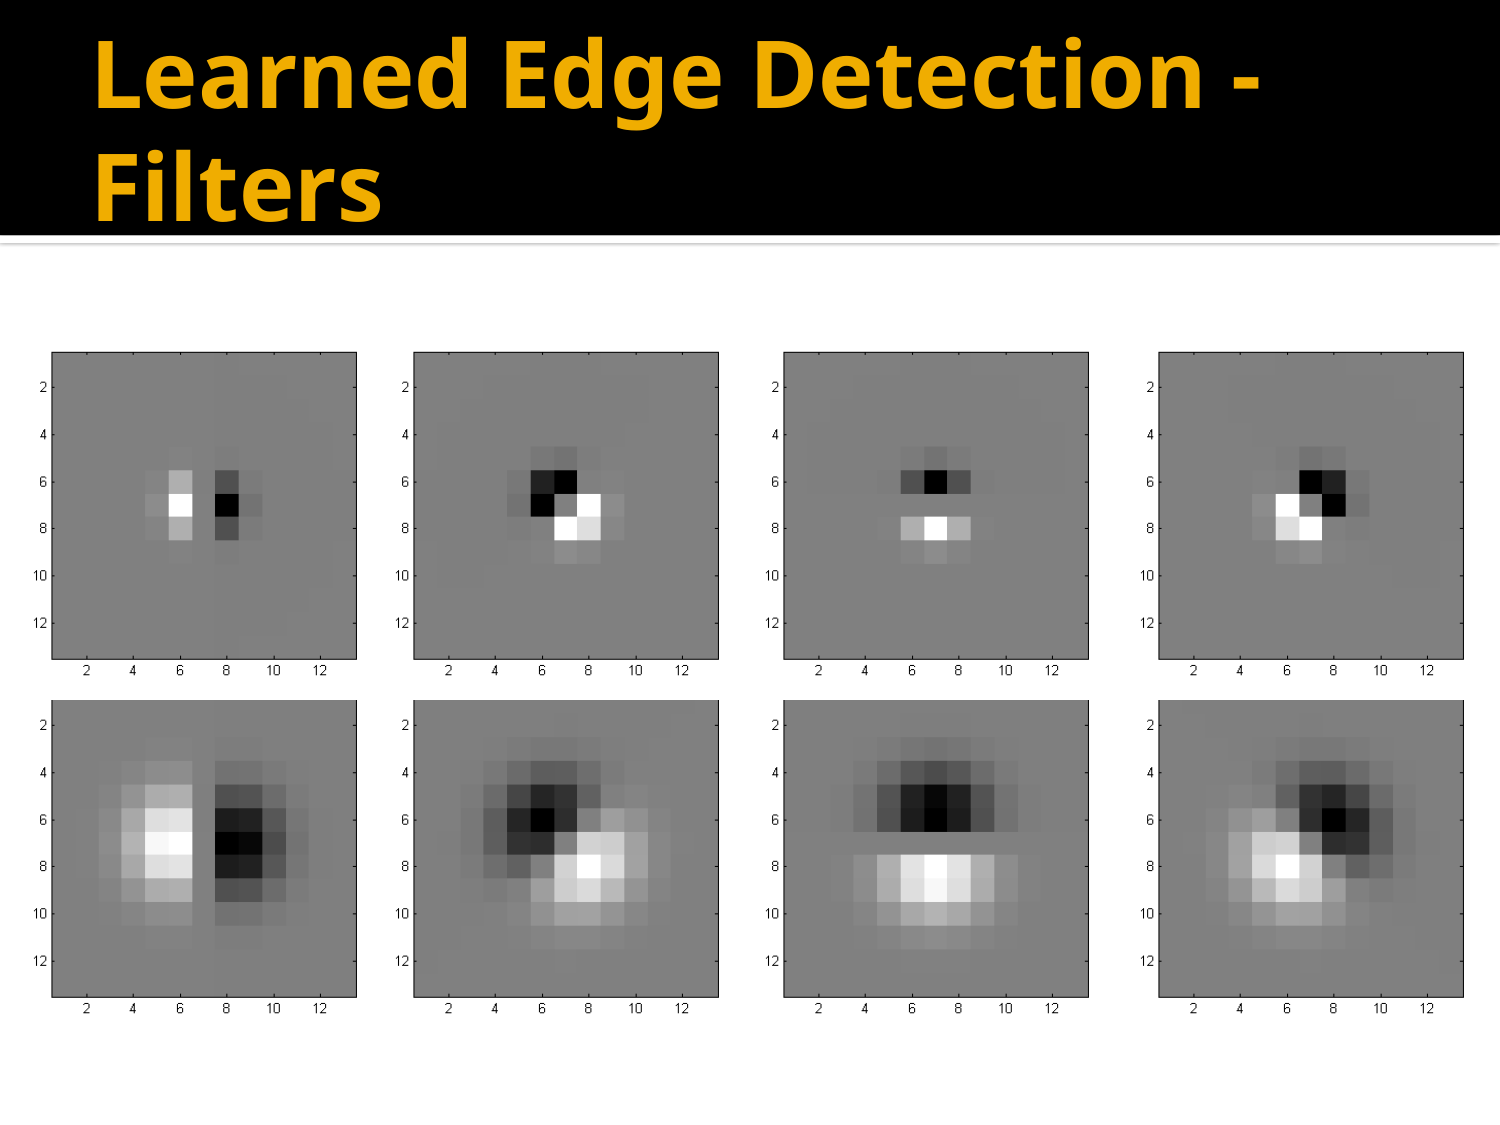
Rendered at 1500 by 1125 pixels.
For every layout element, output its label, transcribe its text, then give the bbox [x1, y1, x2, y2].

picture [0, 324, 1500, 1038]
title Learned Edge Detection - Filters [75, 24, 1425, 231]
